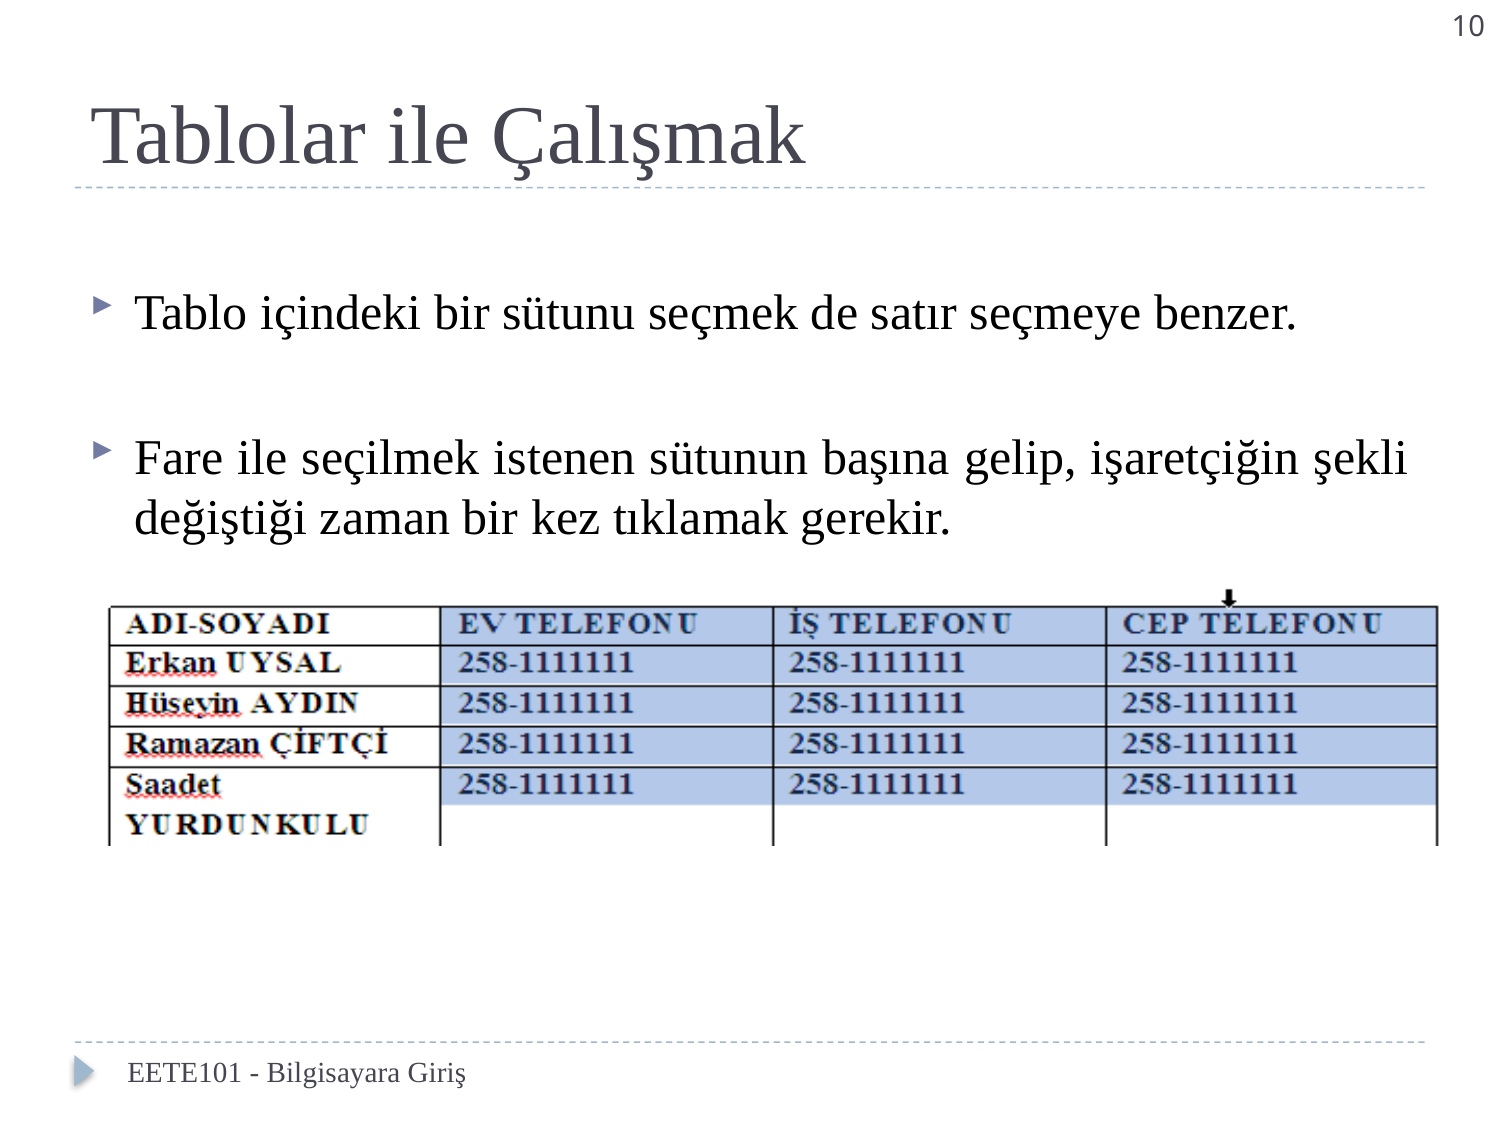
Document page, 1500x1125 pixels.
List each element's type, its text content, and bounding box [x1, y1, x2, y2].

picture [86, 585, 1448, 847]
list Tablo içindeki bir sütunu seçmek de satır seçmeye benzer. Fare ile seçilmek istenen sütunun başına gelip, işaretçiğin şekli değiştiği zaman bir kez tıklamak gerekir. [75, 200, 1425, 1010]
title Tablolar ile Çalışmak [75, 24, 1425, 188]
footer EETE101 - Bilgisayara Giriş [112, 1045, 1424, 1106]
slide_number 10 [1423, 0, 1500, 60]
